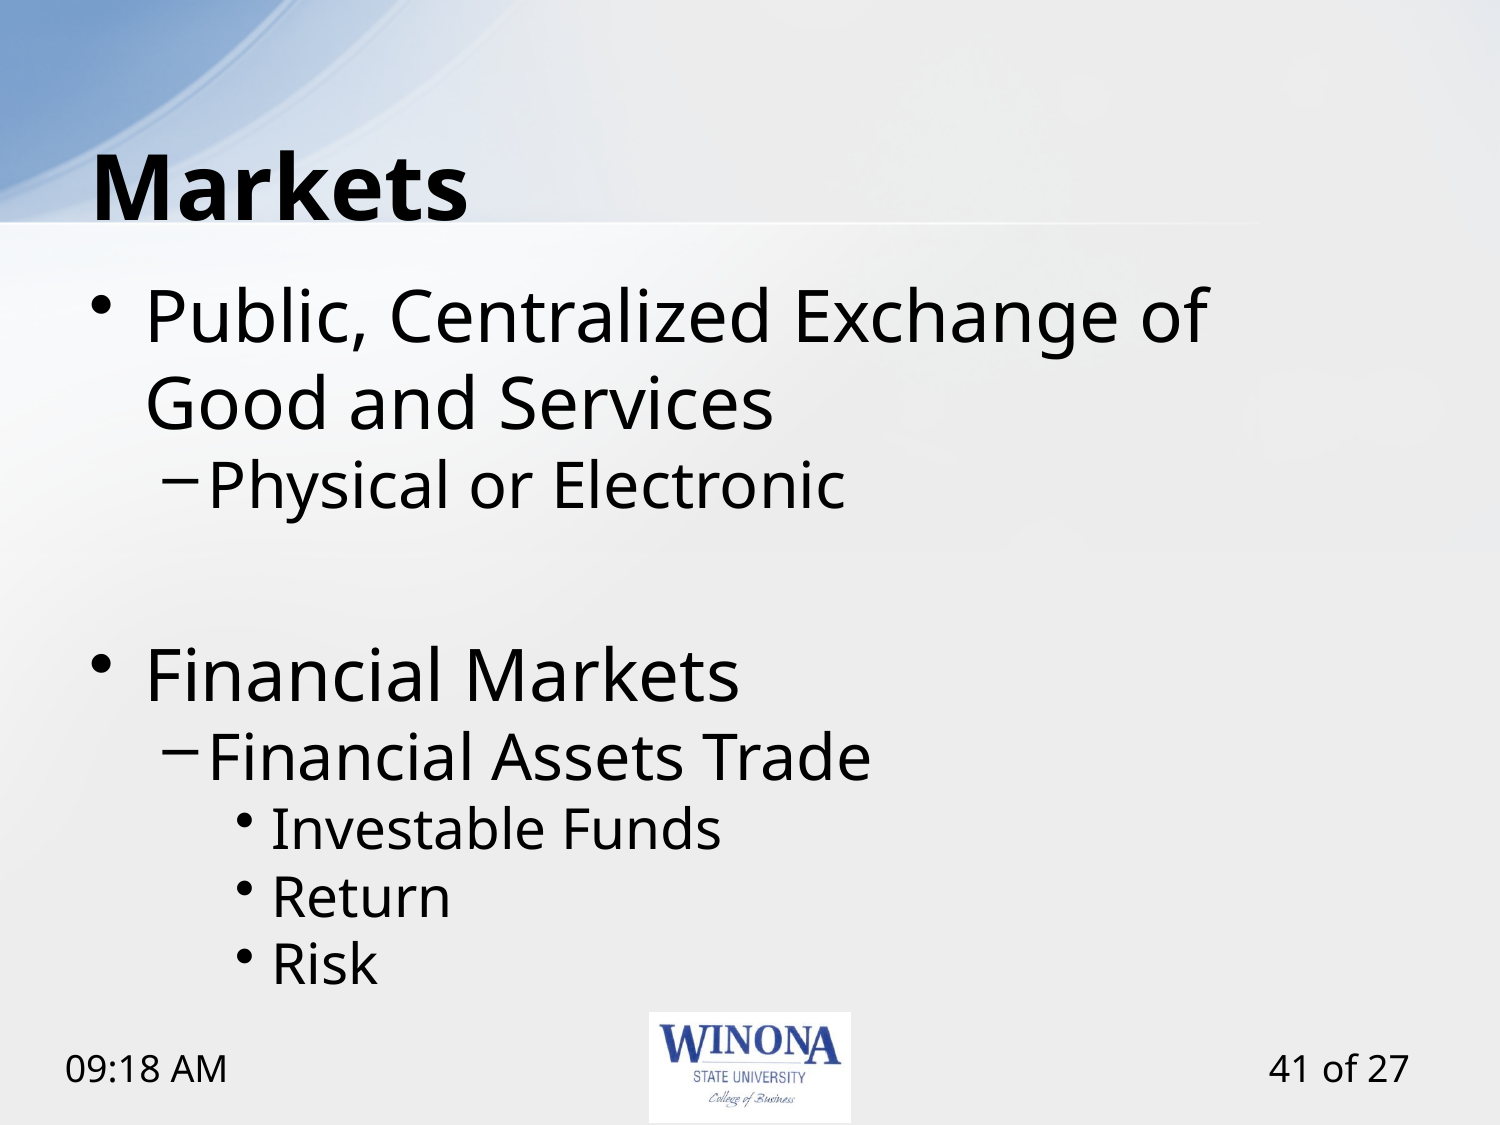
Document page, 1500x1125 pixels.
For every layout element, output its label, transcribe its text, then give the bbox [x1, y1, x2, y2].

list Public, Centralized Exchange of Good and Services Physical or Electronic Financial Markets Financial Assets Trade Investable Funds Return Risk [75, 262, 1425, 1005]
picture [0, 0, 1500, 1125]
title Markets [75, 58, 1425, 247]
